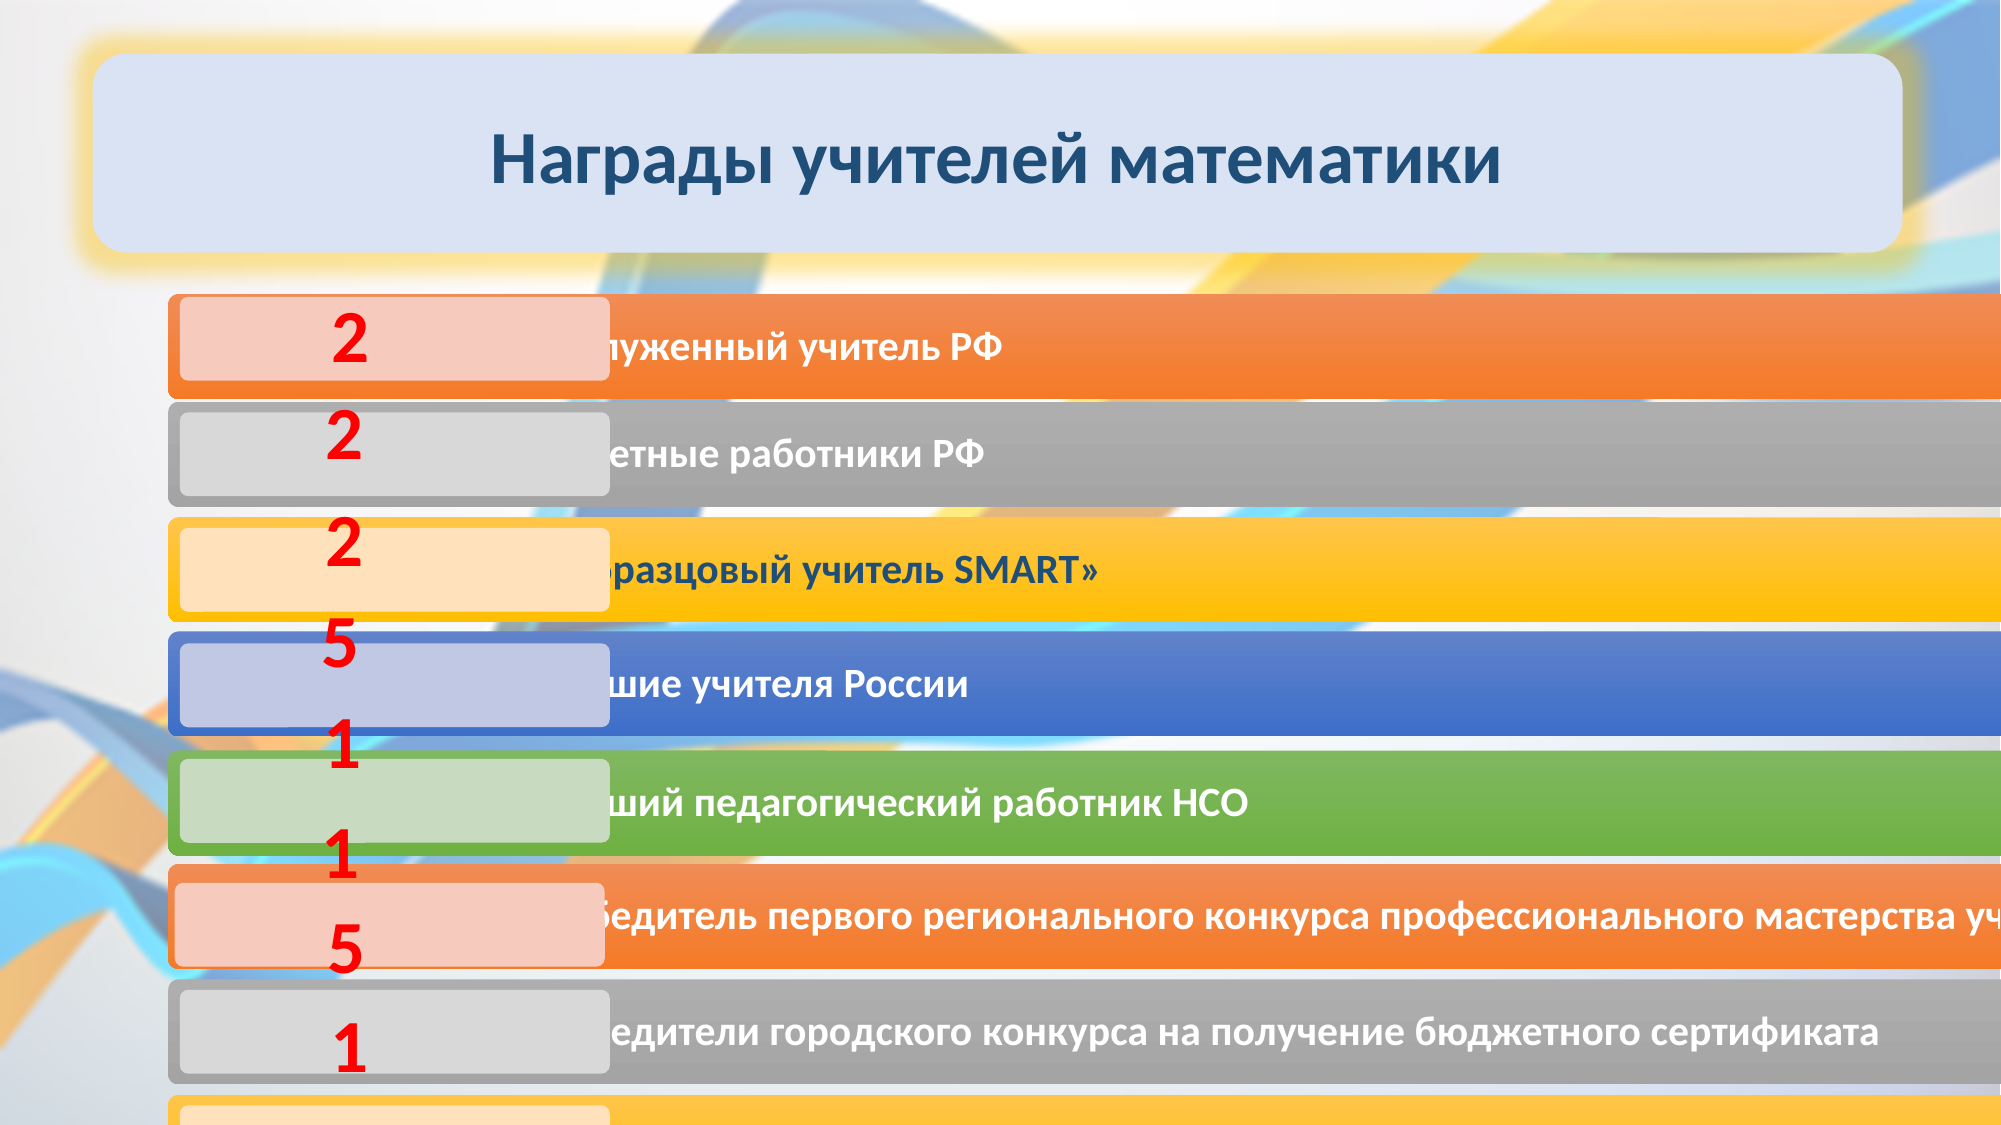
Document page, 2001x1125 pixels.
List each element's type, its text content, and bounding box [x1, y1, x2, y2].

text_box Награды учителей математики [92, 53, 1903, 253]
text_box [168, 279, 1902, 1094]
